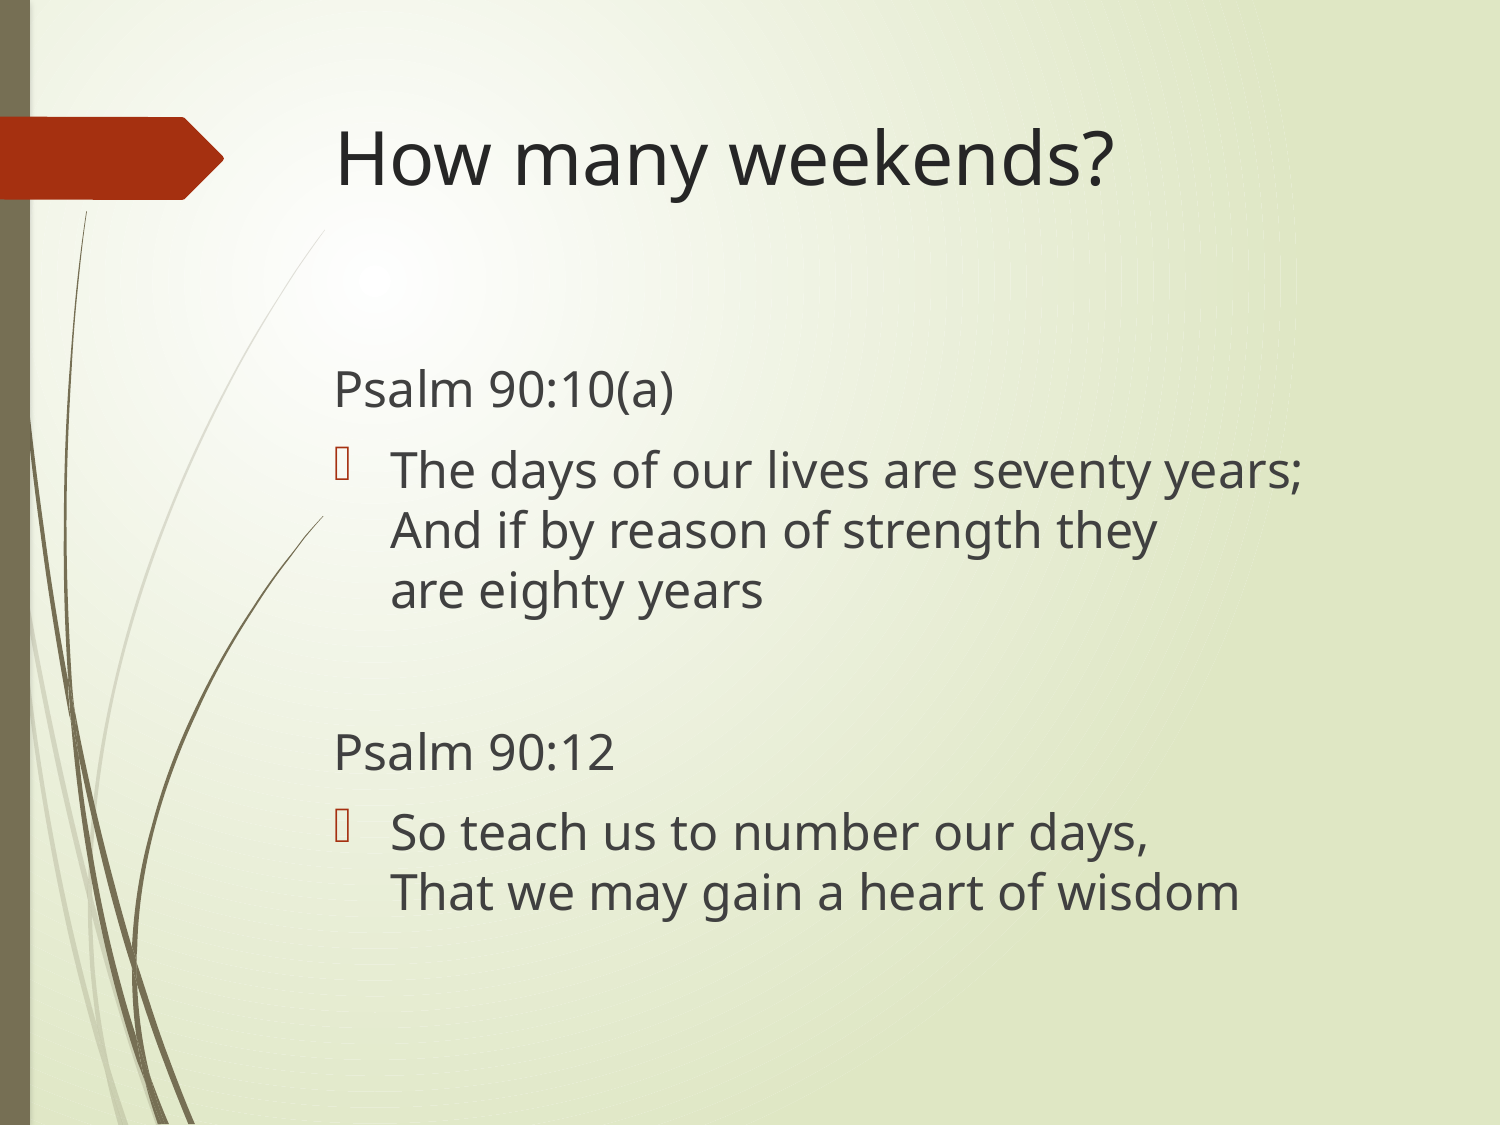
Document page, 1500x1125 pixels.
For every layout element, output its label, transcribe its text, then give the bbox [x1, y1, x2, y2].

list Psalm 90:10(a) The days of our lives are seventy years; And if by reason of strength they are eighty years Psalm 90:12 So teach us to number our days, That we may gain a heart of wisdom [318, 350, 1400, 970]
title How many weekends? [319, 102, 1400, 313]
